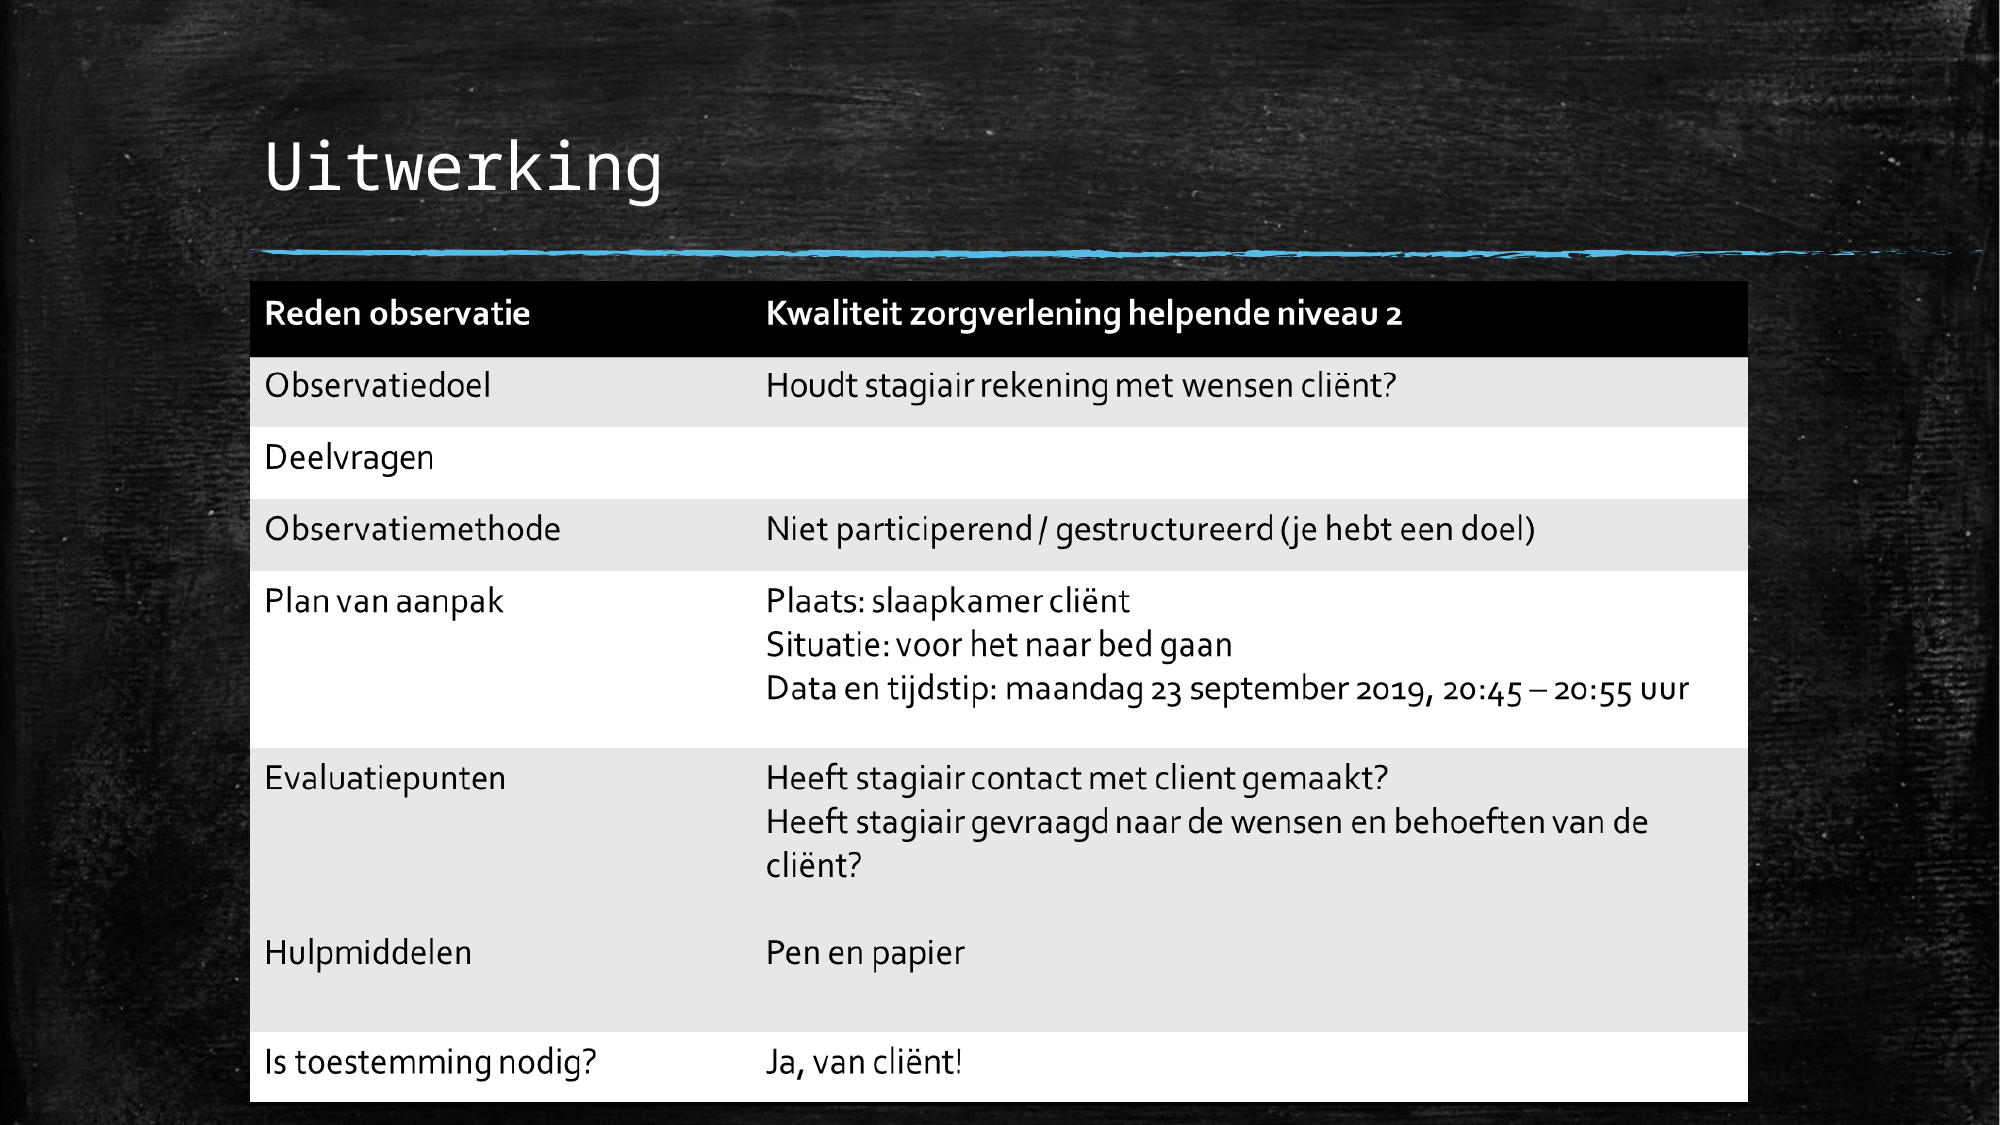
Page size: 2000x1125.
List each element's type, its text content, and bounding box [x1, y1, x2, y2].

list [249, 278, 1750, 1106]
title Uitwerking [249, 45, 1750, 213]
